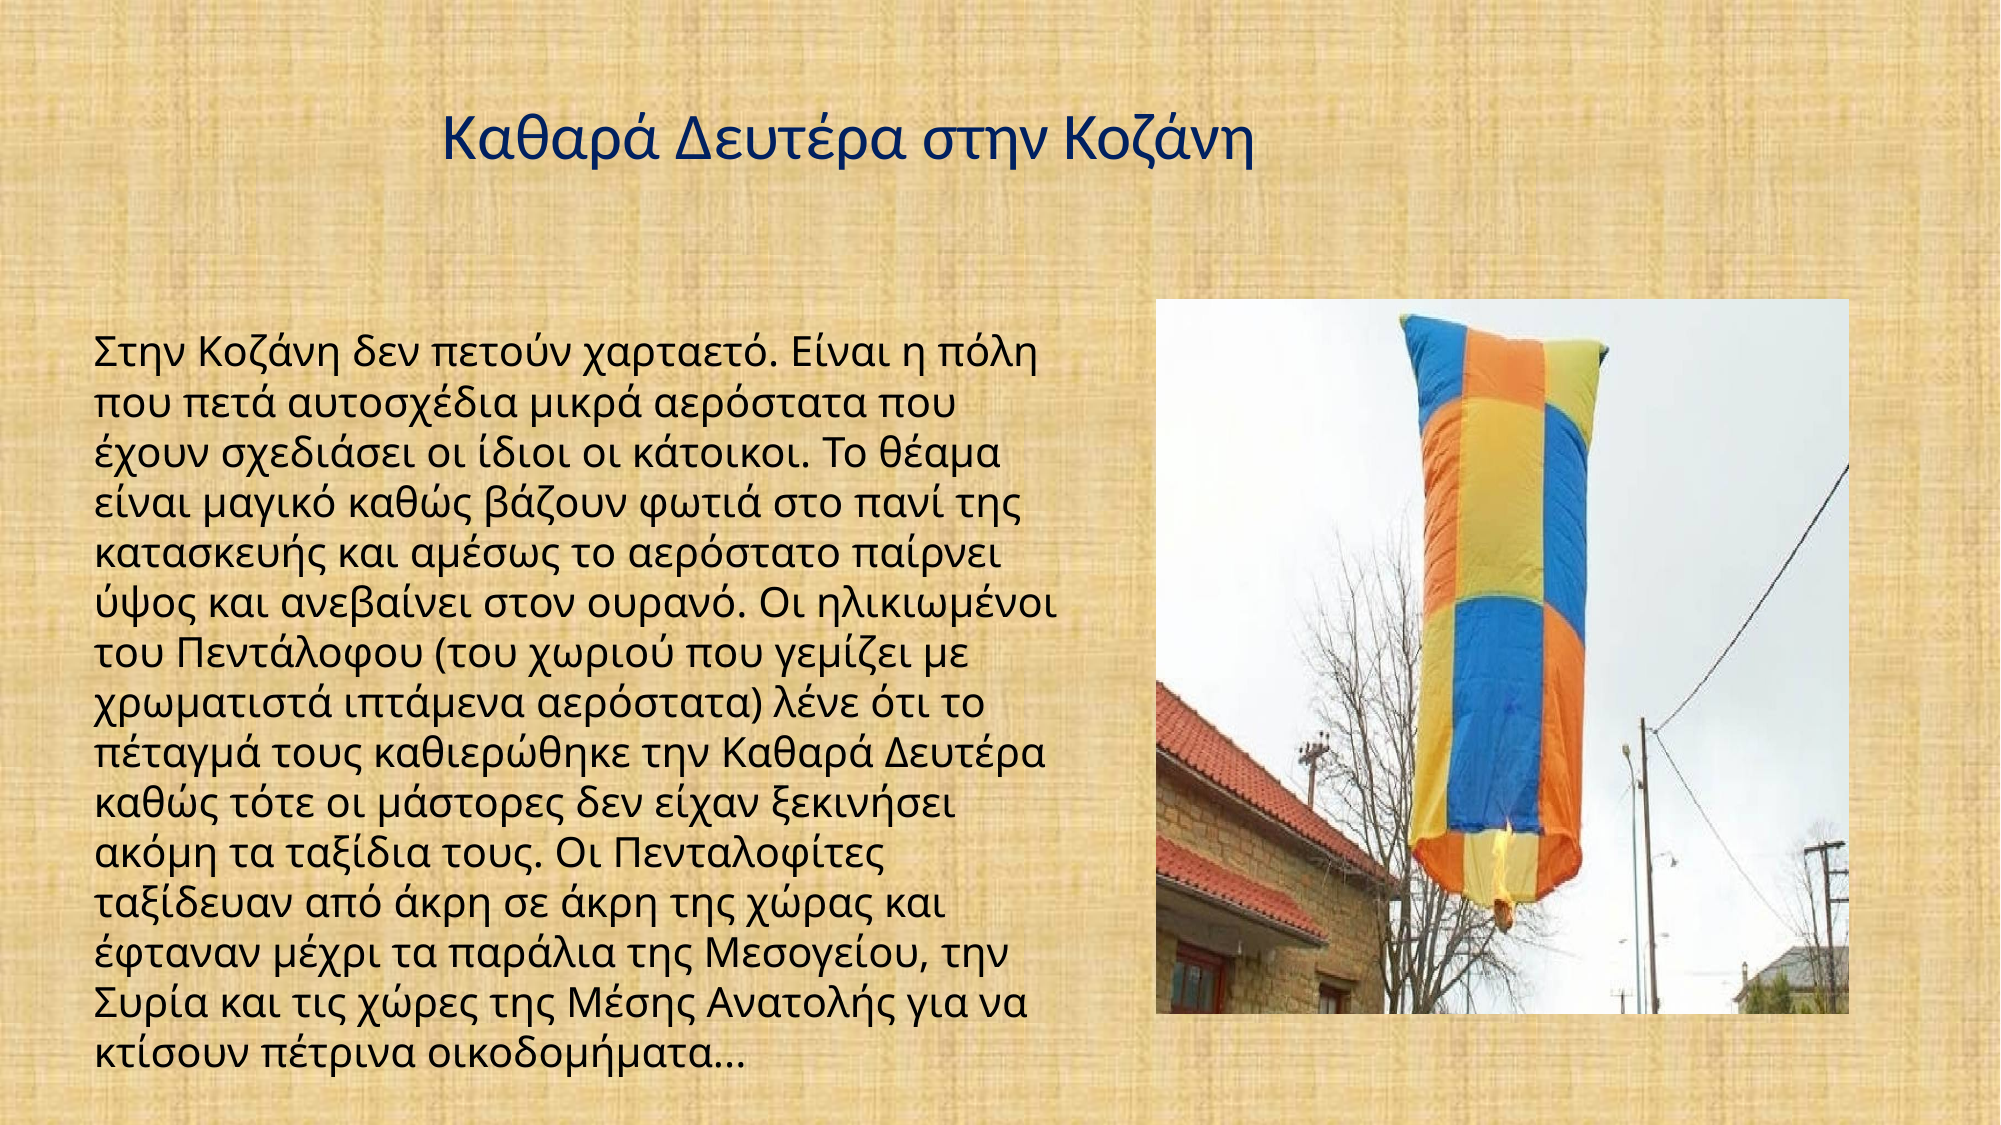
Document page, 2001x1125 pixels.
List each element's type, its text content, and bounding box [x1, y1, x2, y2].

picture [0, 0, 2001, 1125]
text_box Καθαρά Δευτέρα στην Κοζάνη [428, 85, 1798, 180]
text_box Στην Κοζάνη δεν πετούν χαρταετό. Είναι η πόλη που πετά αυτοσχέδια μικρά αερόστατα που έχουν σχεδιάσει οι ίδιοι οι κάτοικοι. Το θέαμα είναι μαγικό καθώς βάζουν φωτιά στο πανί της κατασκευής και αμέσως το αερόστατο παίρνει ύψος και ανεβαίνει στον ουρανό. Οι ηλικιωμένοι του Πεντάλοφου (του χωριού που γεμίζει με χρωματιστά ιπτάμενα αερόστατα) λένε ότι το πέταγμά τους καθιερώθηκε την Καθαρά Δευτέρα καθώς τότε οι μάστορες δεν είχαν ξεκινήσει ακόμη τα ταξίδια τους. Οι Πενταλοφίτες ταξίδευαν από άκρη σε άκρη της χώρας και έφταναν μέχρι τα παράλια της Μεσογείου, την Συρία και τις χώρες της Mέσης Ανατολής για να κτίσουν πέτρινα οικοδομήματα... [79, 317, 1080, 1083]
